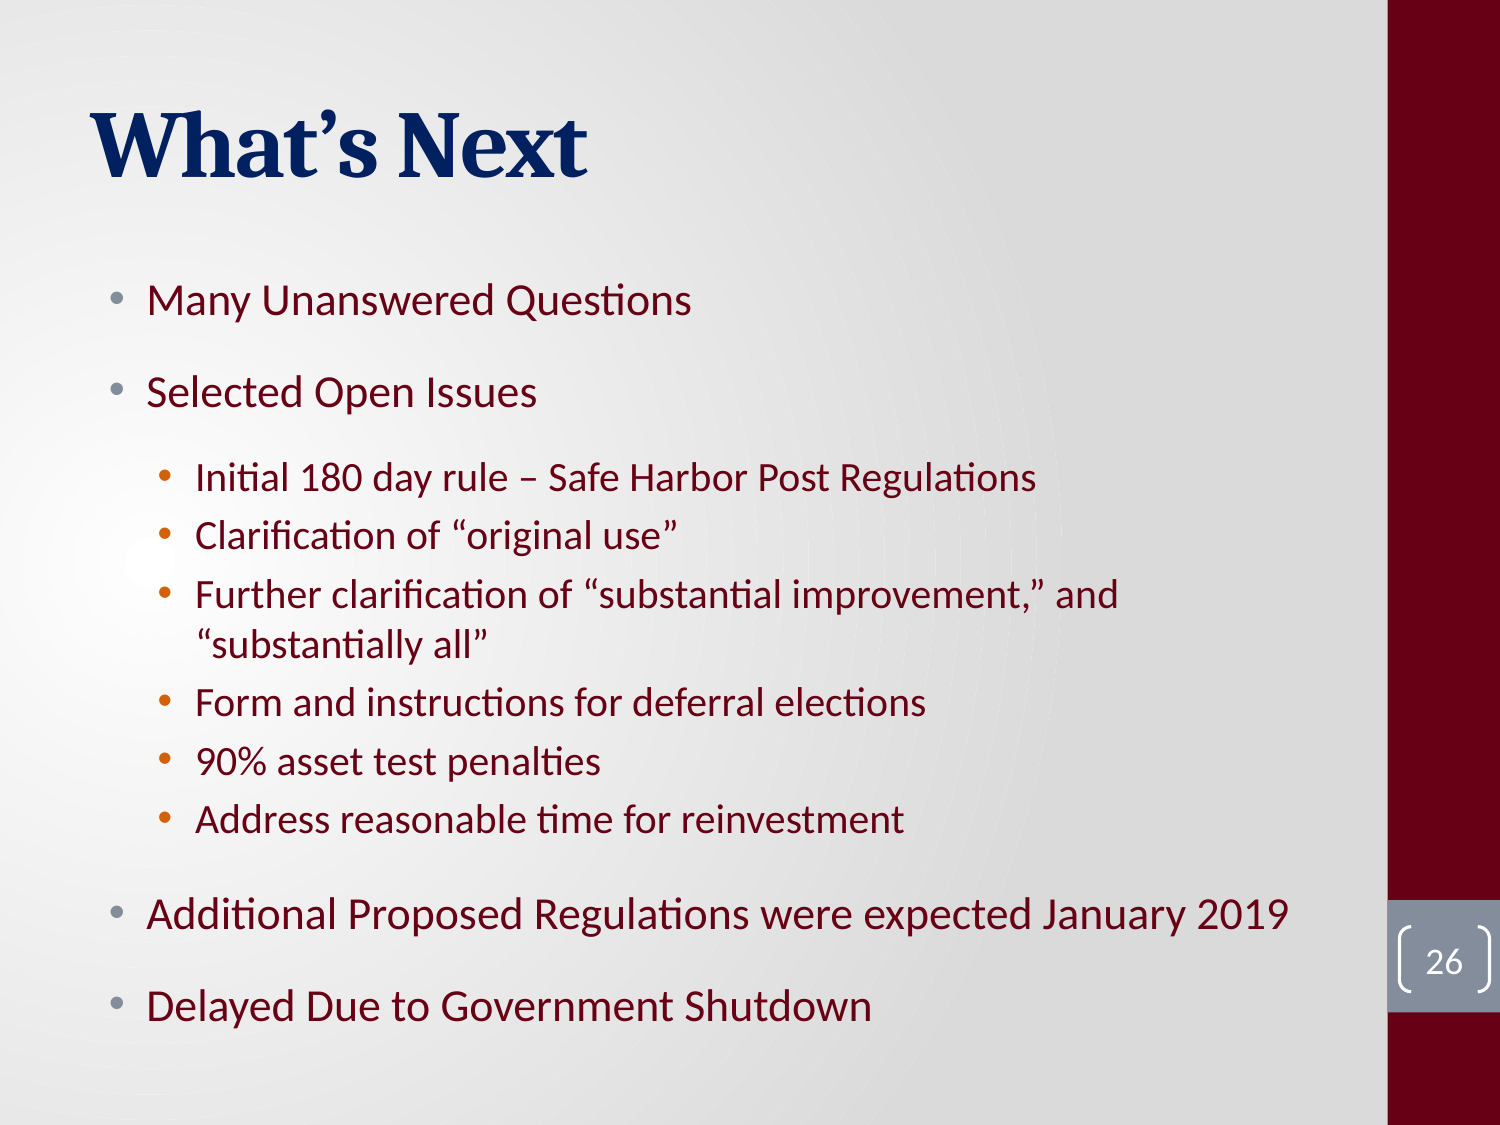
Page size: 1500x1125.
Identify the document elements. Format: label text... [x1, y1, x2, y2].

slide_number 26 [1397, 925, 1492, 994]
title What’s Next [75, 45, 1325, 233]
list Many Unanswered Questions Selected Open Issues Initial 180 day rule – Safe Harbor Post Regulations Clarification of “original use” Further clarification of “substantial improvement,” and “substantially all” Form and instructions for deferral elections 90% asset test penalties Address reasonable time for reinvestment Additional Proposed Regulations were expected January 2019 Delayed Due to Government Shutdown [75, 262, 1325, 1050]
